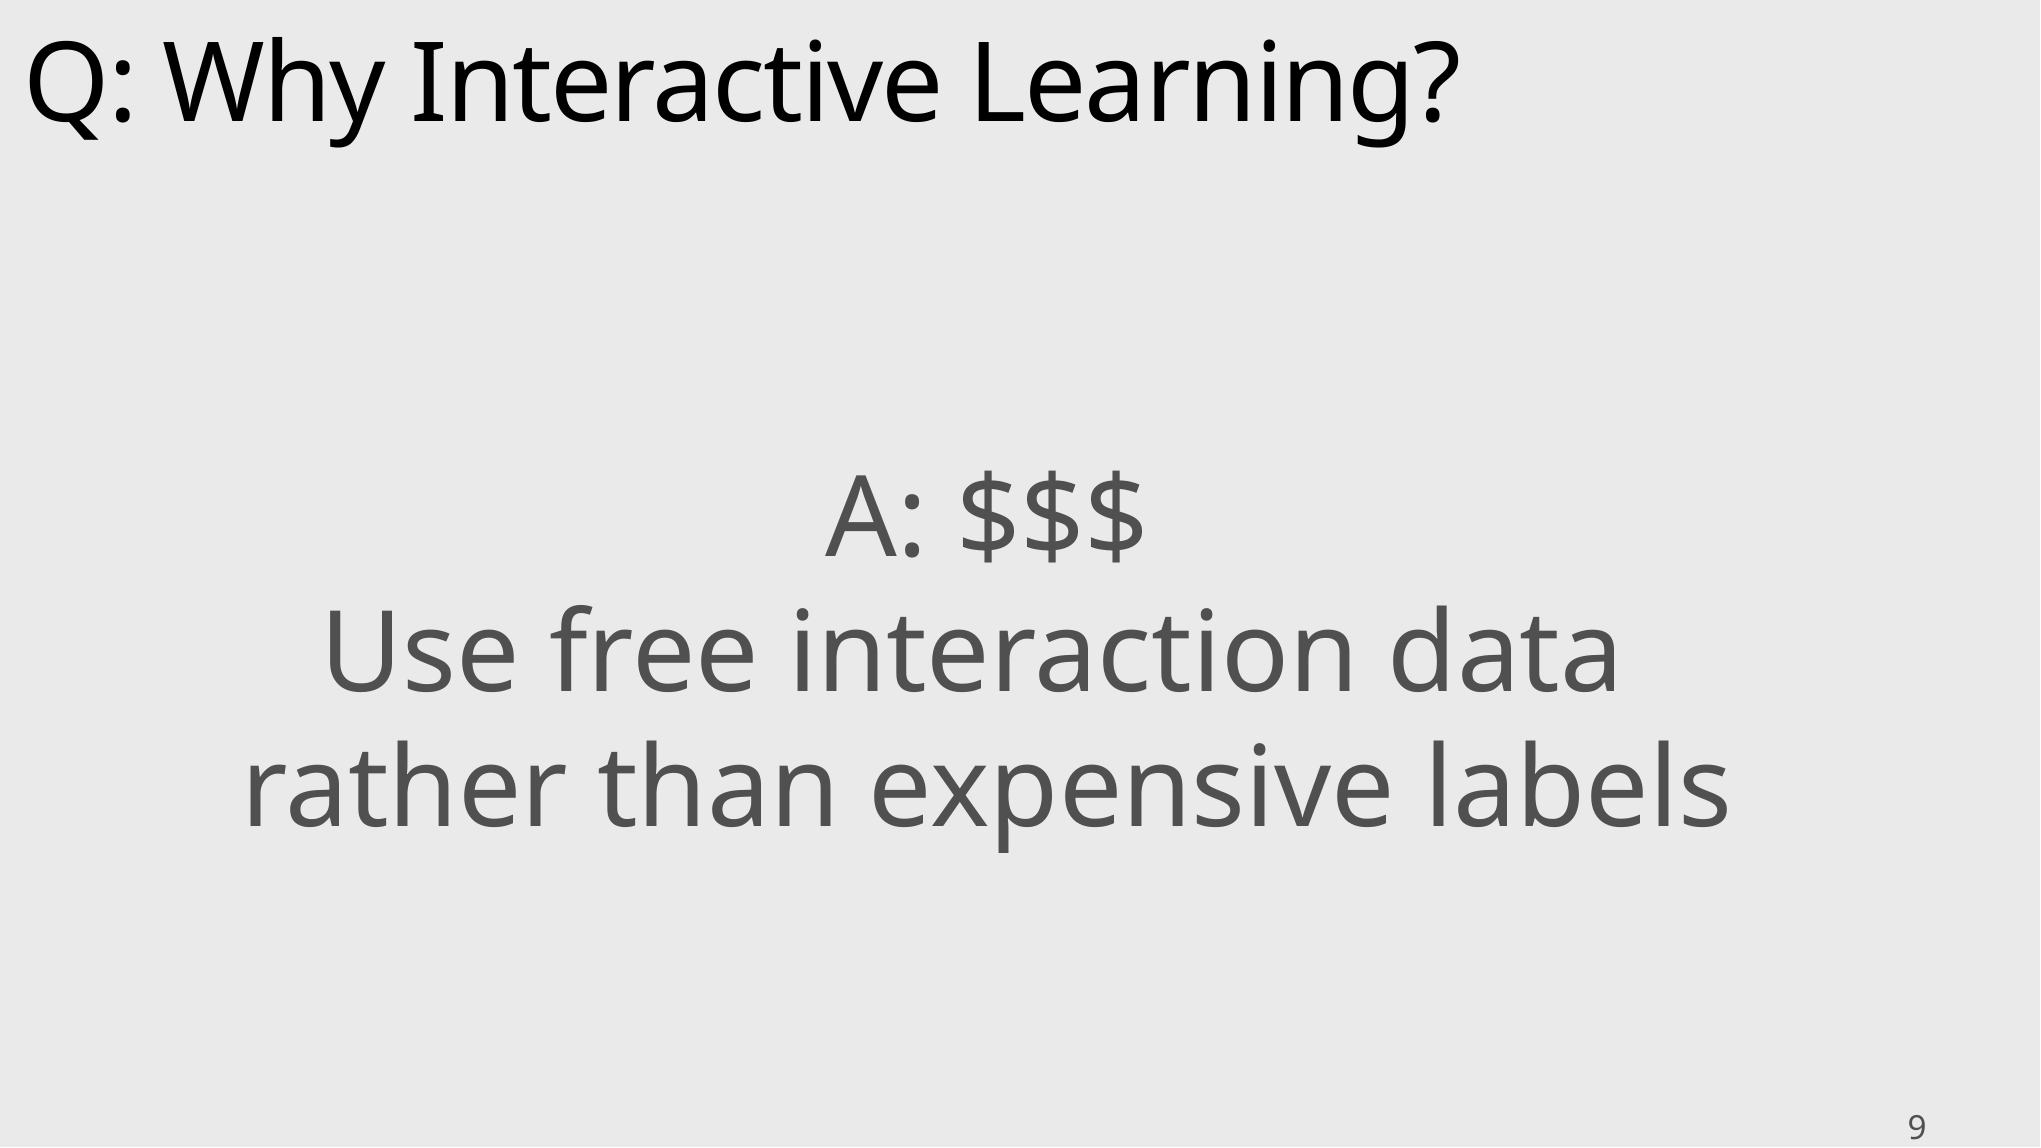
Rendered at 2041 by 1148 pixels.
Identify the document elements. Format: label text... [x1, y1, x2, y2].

title Q: Why Interactive Learning? [0, 11, 1760, 233]
text_box A: $$$ Use free interaction data rather than expensive labels [226, 436, 1748, 856]
